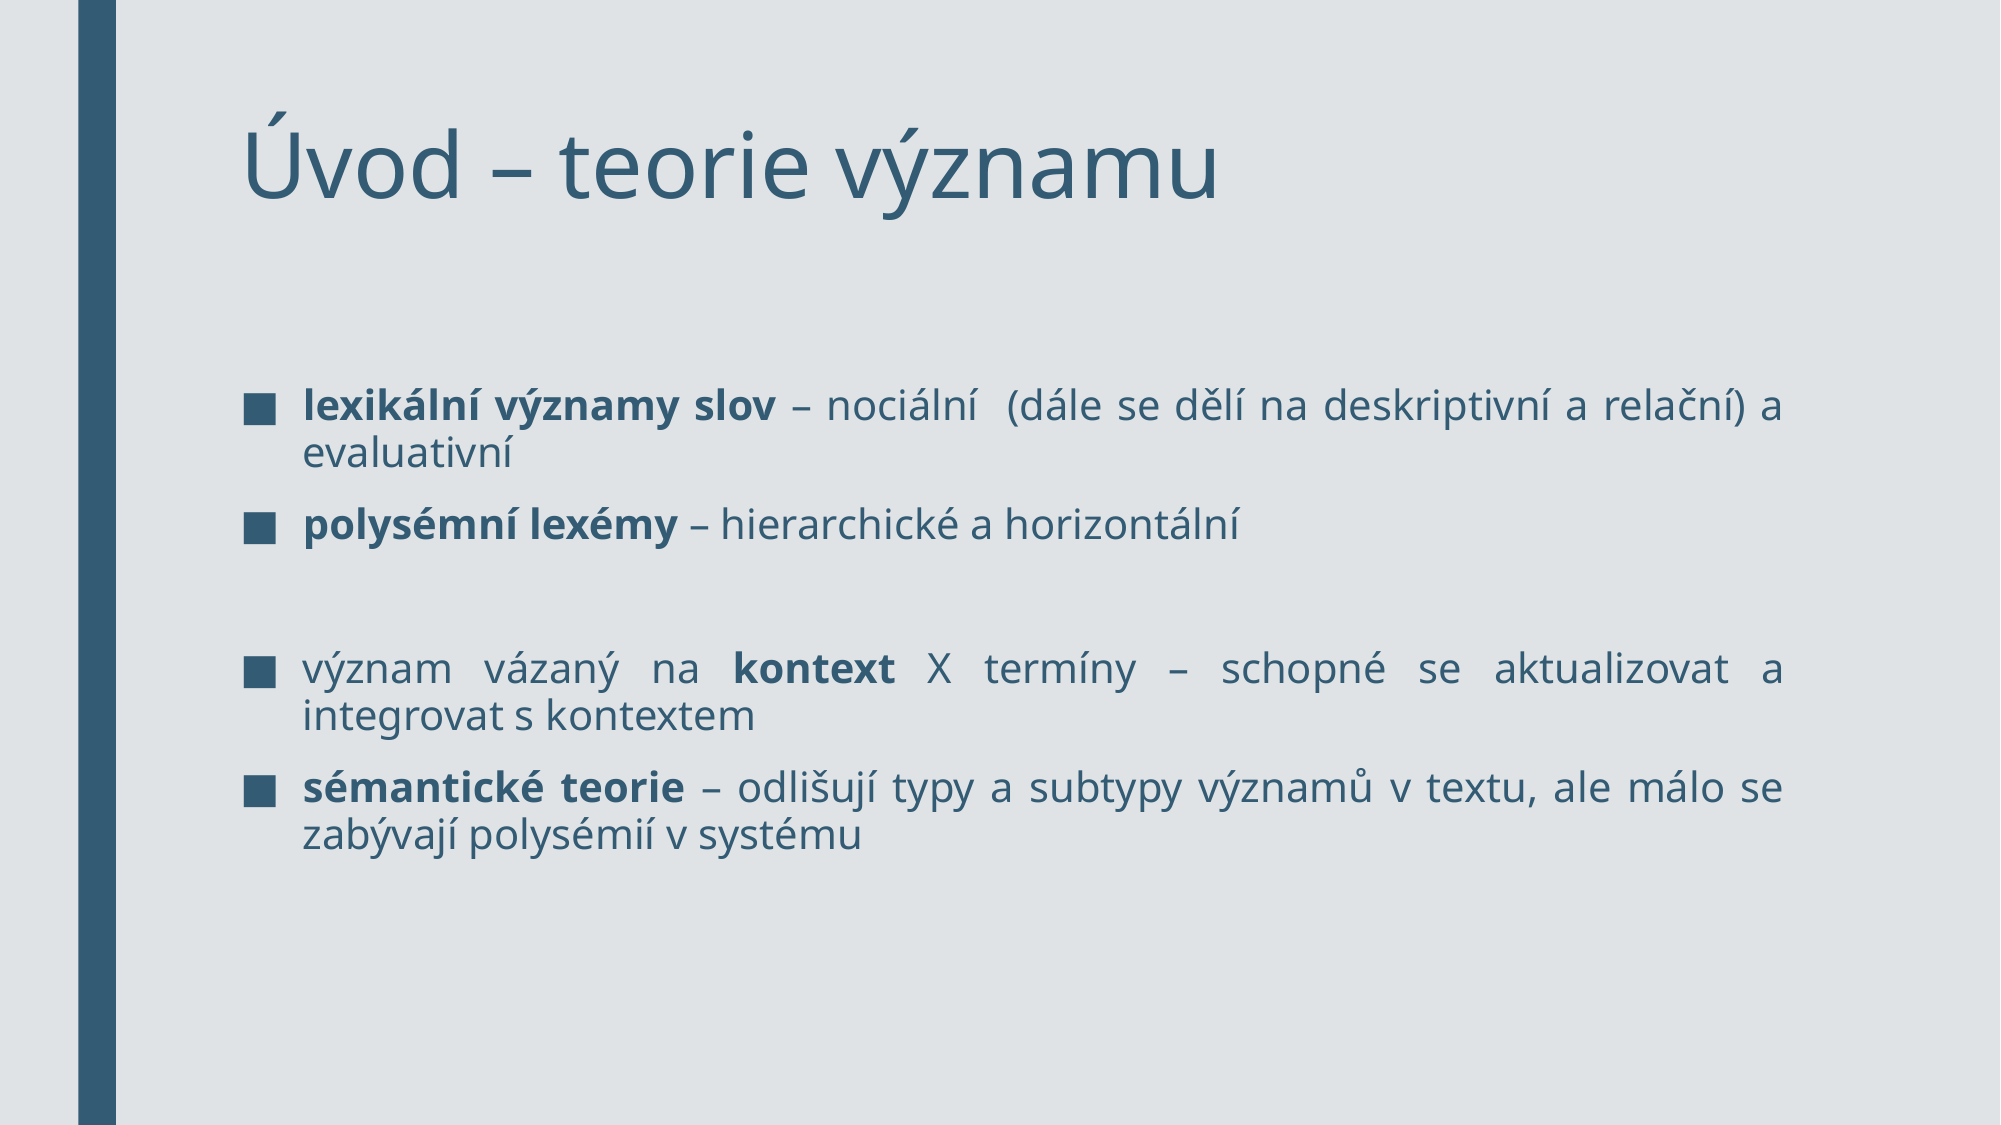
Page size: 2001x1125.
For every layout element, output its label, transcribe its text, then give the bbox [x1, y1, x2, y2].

title Úvod – teorie významu [225, 112, 1800, 357]
list lexikální významy slov – nociální (dále se dělí na deskriptivní a relační) a evaluativní polysémní lexémy – hierarchické a horizontální význam vázaný na kontext X termíny – schopné se aktualizovat a integrovat s kontextem sémantické teorie – odlišují typy a subtypy významů v textu, ale málo se zabývají polysémií v systému [225, 375, 1800, 963]
